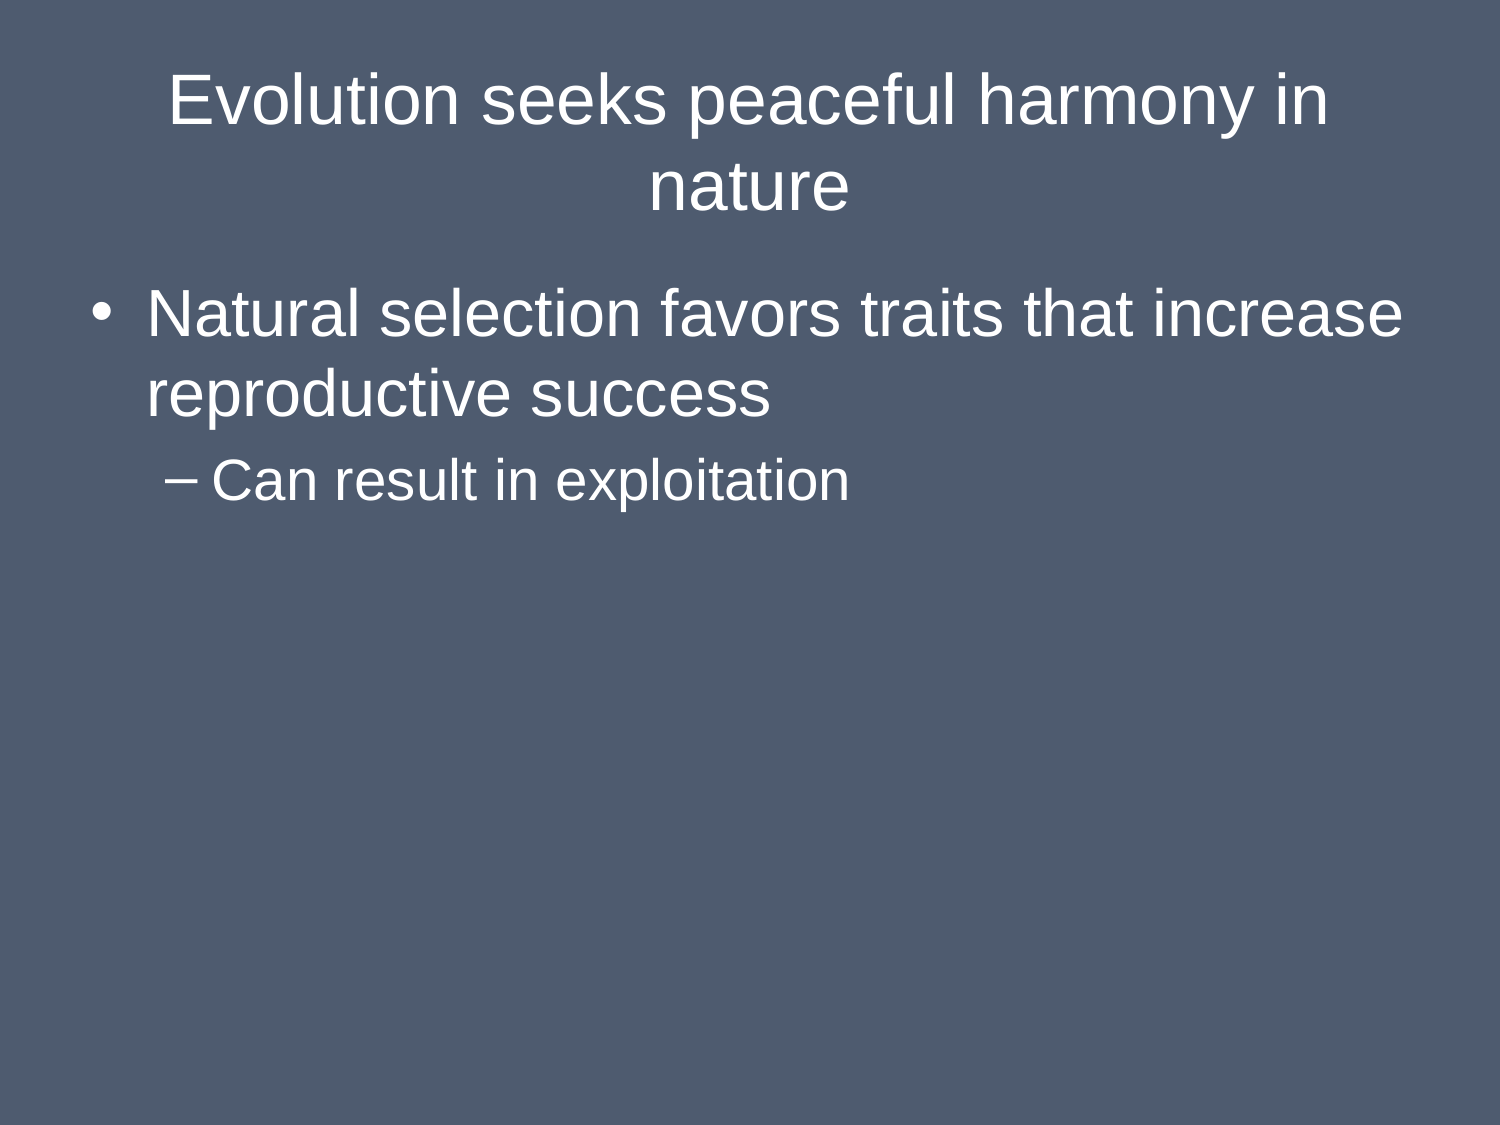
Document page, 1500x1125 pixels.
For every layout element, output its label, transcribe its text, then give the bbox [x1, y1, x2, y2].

title Evolution seeks peaceful harmony in nature [75, 45, 1425, 233]
list Natural selection favors traits that increase reproductive success Can result in exploitation [75, 262, 1425, 1005]
